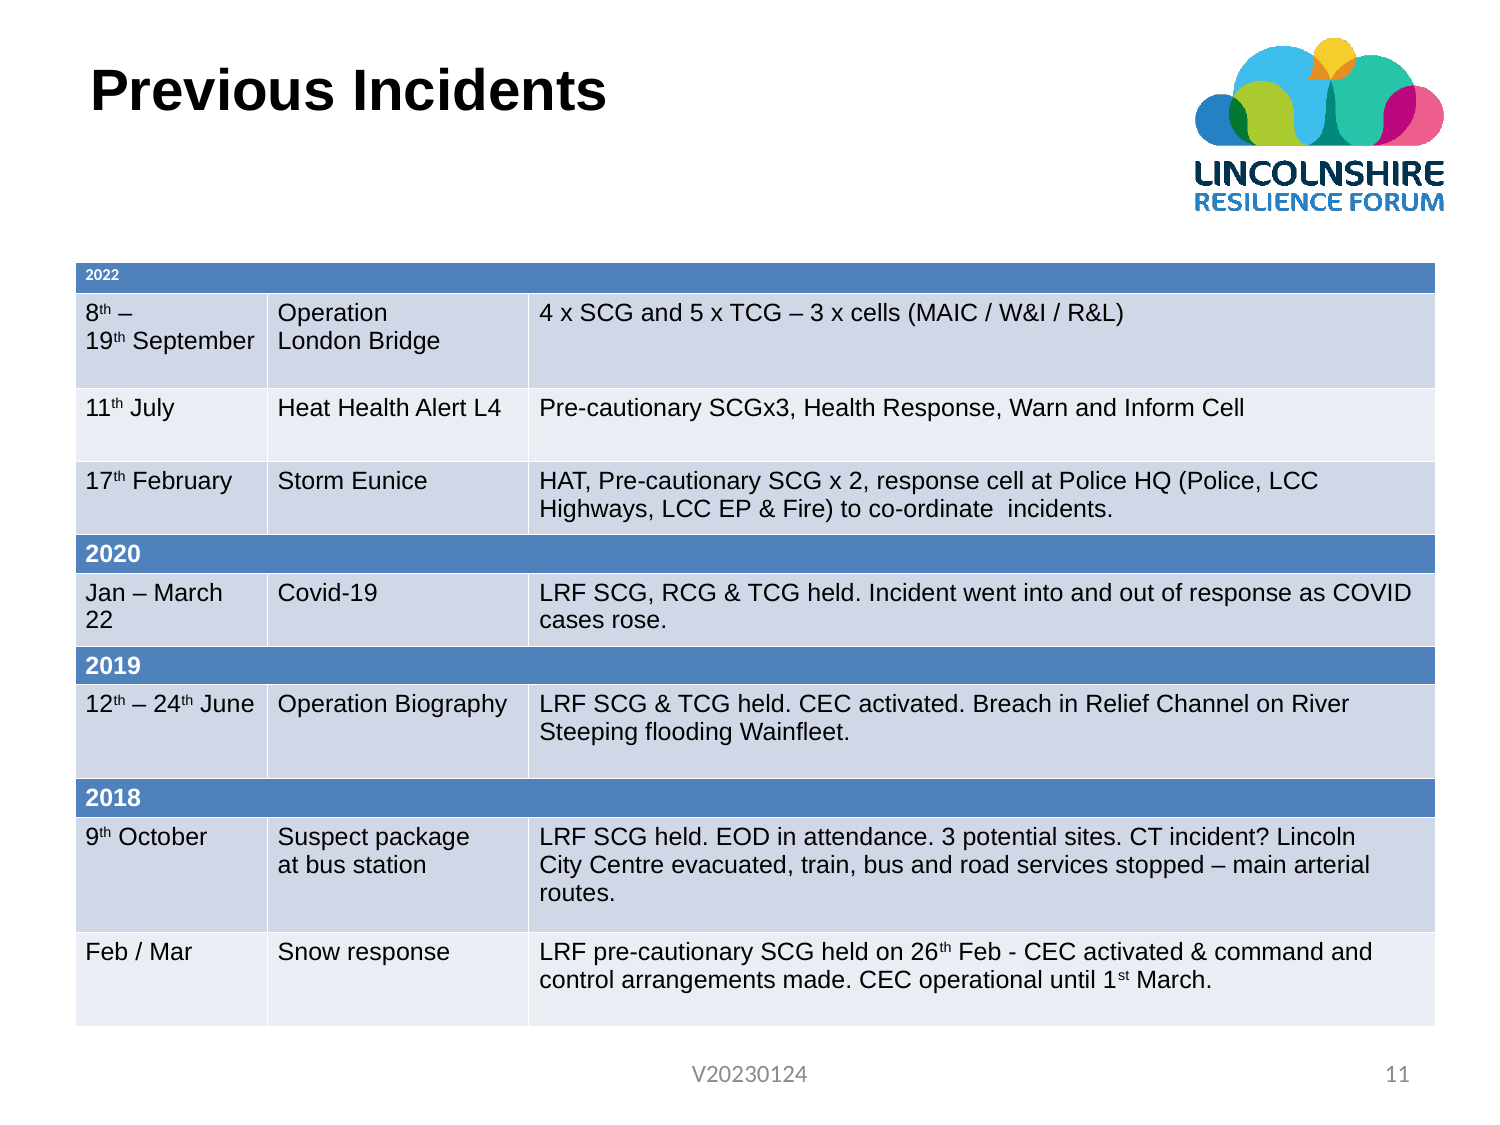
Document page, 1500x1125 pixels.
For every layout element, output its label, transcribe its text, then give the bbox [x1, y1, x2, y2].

table_cell 2020​ [76, 535, 1435, 573]
table_cell LRF SCG & TCG held. CEC activated. Breach in Relief Channel on River Steeping flooding Wainfleet.​ [529, 685, 1435, 778]
table_cell Storm Eunice​ [268, 462, 528, 534]
table_cell Jan – March 22​ [76, 574, 267, 646]
title Previous Incidents [75, 45, 821, 233]
table_cell LRF pre-cautionary SCG held on 26th Feb - CEC activated & command and control arrangements made. CEC operational until 1st March.​ [529, 933, 1435, 1026]
table_cell Operation London Bridge​ [268, 294, 528, 388]
table_cell Suspect package at bus station​ [268, 818, 528, 932]
text_box [515, 210, 1500, 316]
table_cell Snow response​ [268, 933, 528, 1026]
slide_number 11 [1074, 1042, 1425, 1103]
table_header 2022​ [76, 263, 515, 293]
table_cell LRF SCG, RCG & TCG held. Incident went into and out of response as COVID cases rose.​ [529, 574, 1435, 646]
table_cell HAT, Pre-cautionary SCG x 2, response cell at Police HQ (Police, LCC Highways, LCC EP & Fire) to co-ordinate incidents.​ [529, 462, 1435, 534]
table_cell 2019​ [76, 647, 1435, 684]
table_cell Heat Health Alert L4​ [268, 389, 528, 461]
table_cell Operation Biography​ [268, 685, 528, 778]
table_cell 8th – 19th September ​ [76, 294, 267, 388]
table_cell LRF SCG held. EOD in attendance. 3 potential sites. CT incident? Lincoln City Centre evacuated, train, bus and road services stopped – main arterial routes.​ [529, 818, 1435, 932]
table_cell Pre-cautionary SCGx3, Health Response, Warn and Inform Cell​ [529, 389, 1435, 461]
footer V20230124 [512, 1042, 988, 1103]
table_cell 12th – 24th June​ [76, 685, 267, 778]
table_cell Covid-19​ [268, 574, 528, 646]
table_cell 4 x SCG and 5 x TCG – 3 x cells (MAIC / W&I / R&L)​ [529, 316, 1435, 388]
table_cell 17th February​ [76, 462, 267, 534]
table_cell 11th July​ [76, 389, 267, 461]
table_cell Feb / Mar​ [76, 933, 267, 1026]
table_cell 9th October​ [76, 818, 267, 932]
picture [1174, 17, 1465, 210]
table_cell 2018​ [76, 779, 1435, 817]
